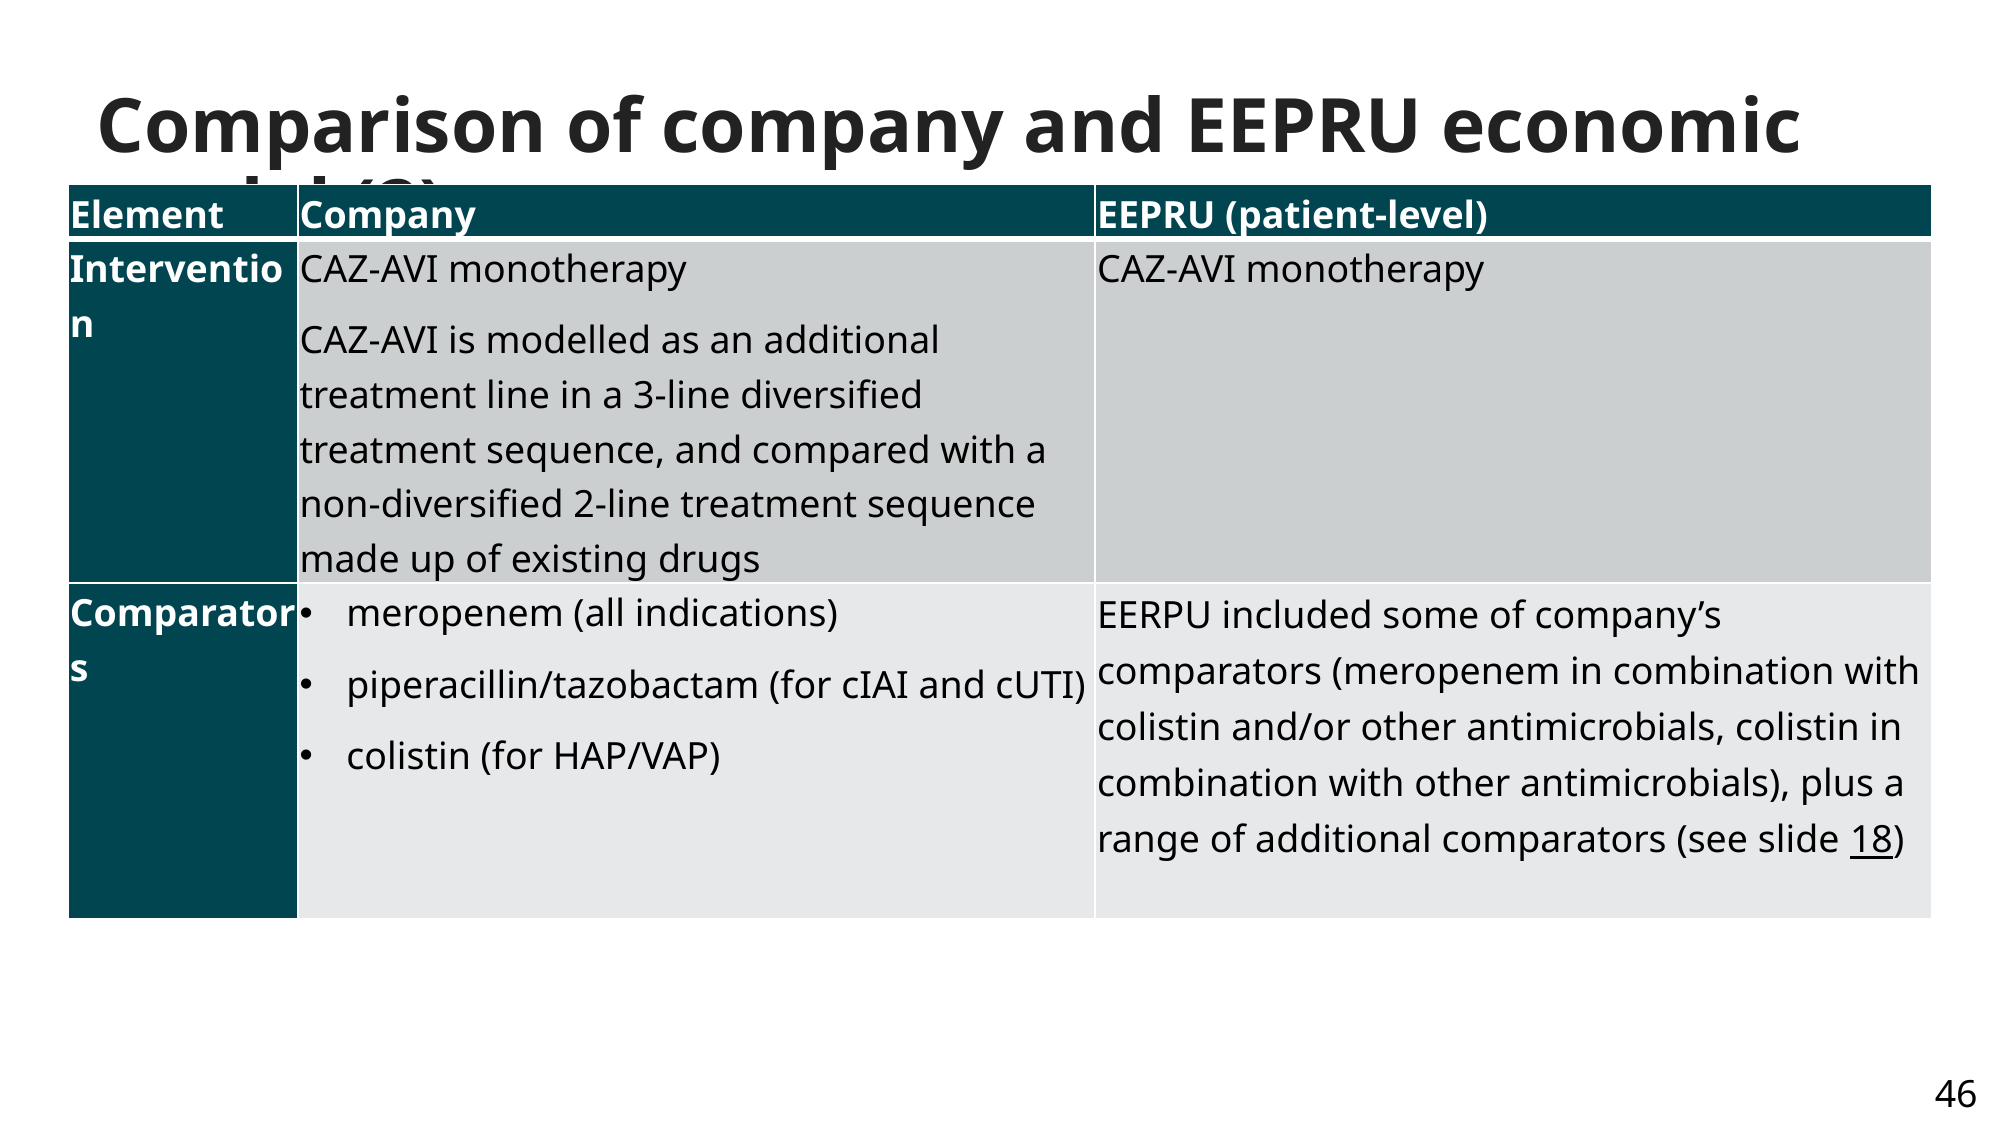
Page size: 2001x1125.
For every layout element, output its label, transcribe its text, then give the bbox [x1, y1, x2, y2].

table_cell CAZ-AVI monotherapy CAZ-AVI is modelled as an additional treatment line in a 3-line diversified treatment sequence, and compared with a non-diversified 2-line treatment sequence made up of existing drugs [299, 242, 1094, 582]
table_cell Intervention [69, 242, 297, 582]
table_cell meropenem (all indications) piperacillin/tazobactam (for cIAI and cUTI) colistin (for HAP/VAP) [299, 584, 1094, 918]
table_cell CAZ-AVI monotherapy [1096, 242, 1931, 582]
title Comparison of company and EEPRU economic model (2) [81, 79, 2000, 290]
table_header Element [69, 185, 297, 236]
table_header Company [299, 185, 1094, 236]
table_cell EERPU included some of company’s comparators (meropenem in combination with colistin and/or other antimicrobials, colistin in combination with other antimicrobials), plus a range of additional comparators (see slide 18) [1096, 584, 1931, 918]
table_header EEPRU (patient-level) [1096, 185, 1931, 236]
table_cell Comparators [69, 584, 297, 918]
